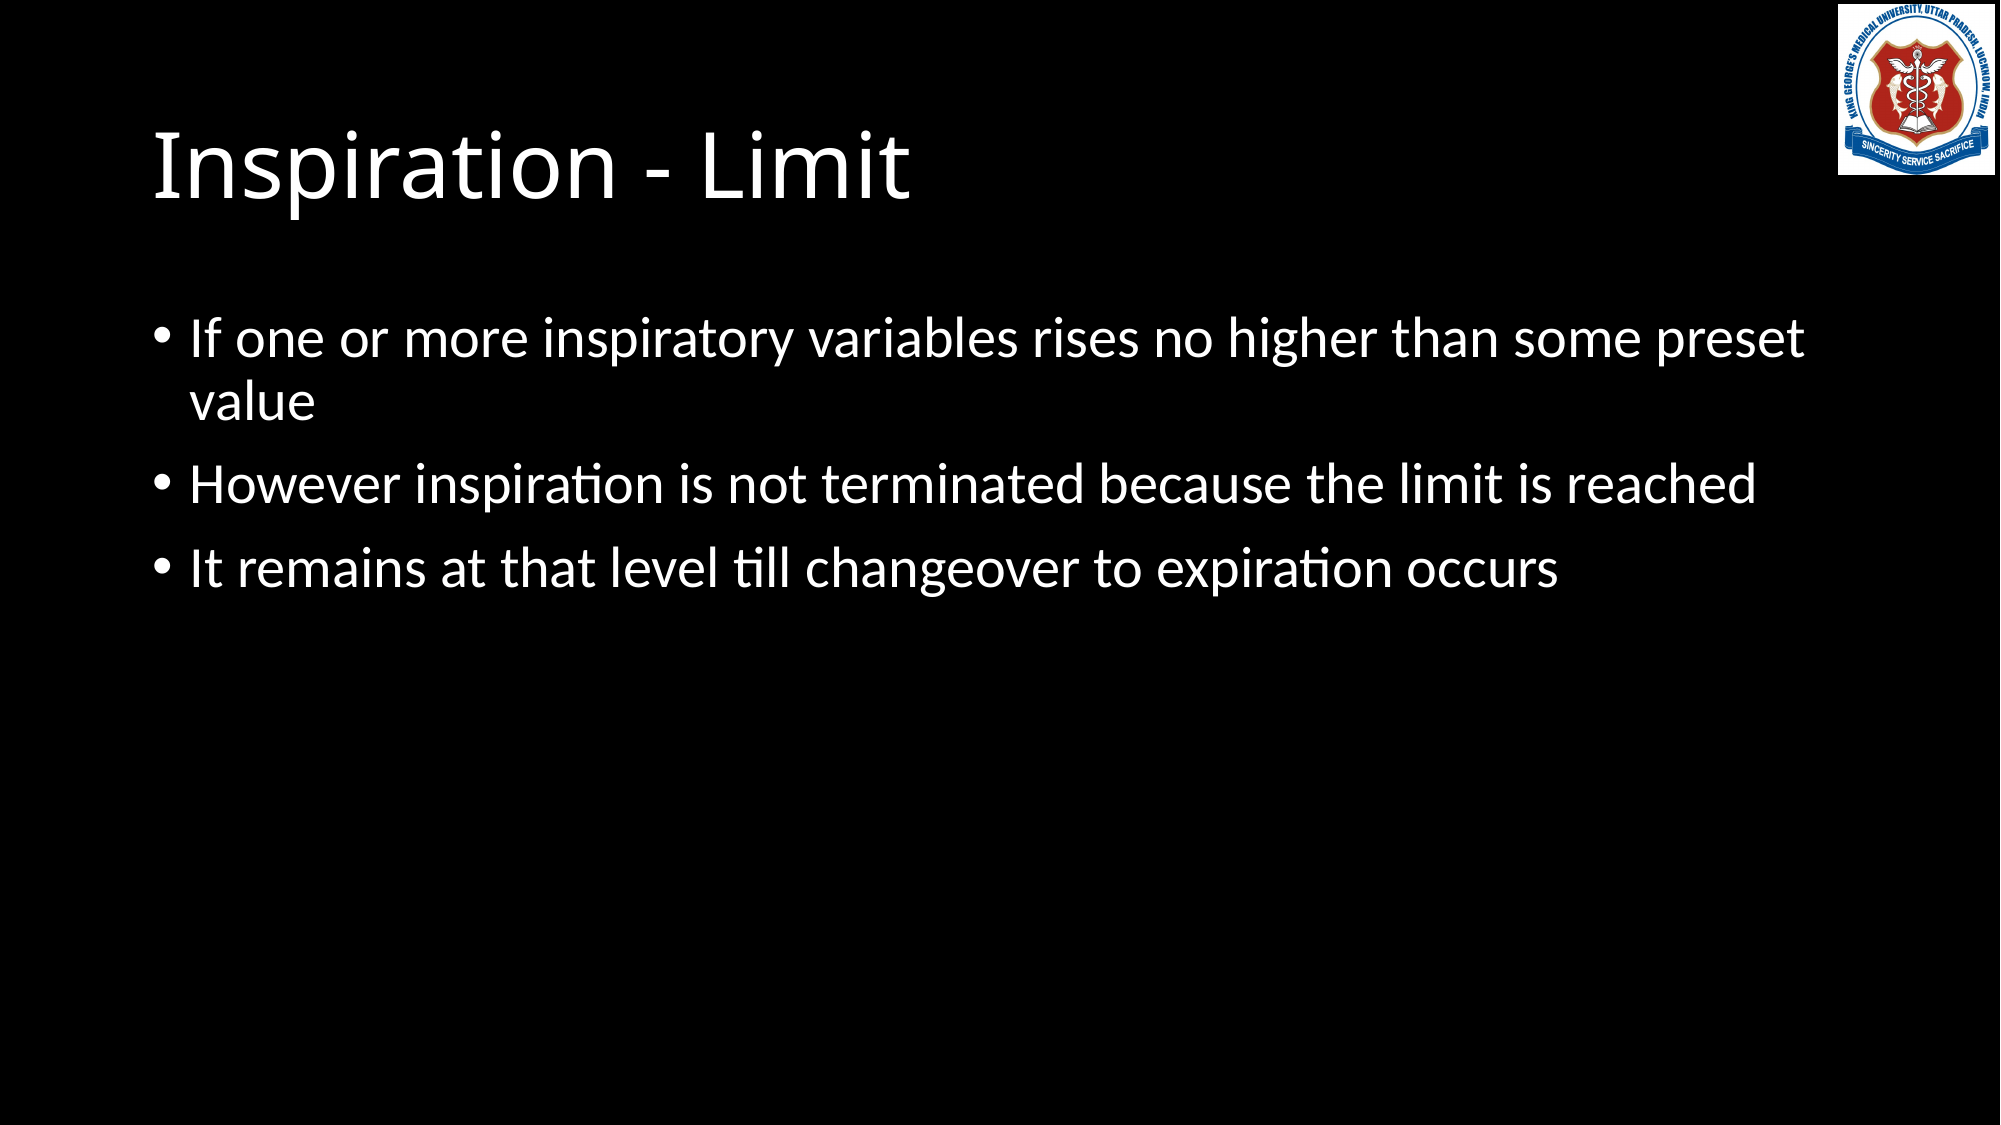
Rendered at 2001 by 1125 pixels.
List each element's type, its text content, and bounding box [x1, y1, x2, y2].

list If one or more inspiratory variables rises no higher than some preset value However inspiration is not terminated because the limit is reached It remains at that level till changeover to expiration occurs [137, 299, 1863, 1014]
picture [1838, 4, 1995, 175]
title Inspiration - Limit [137, 59, 1863, 278]
